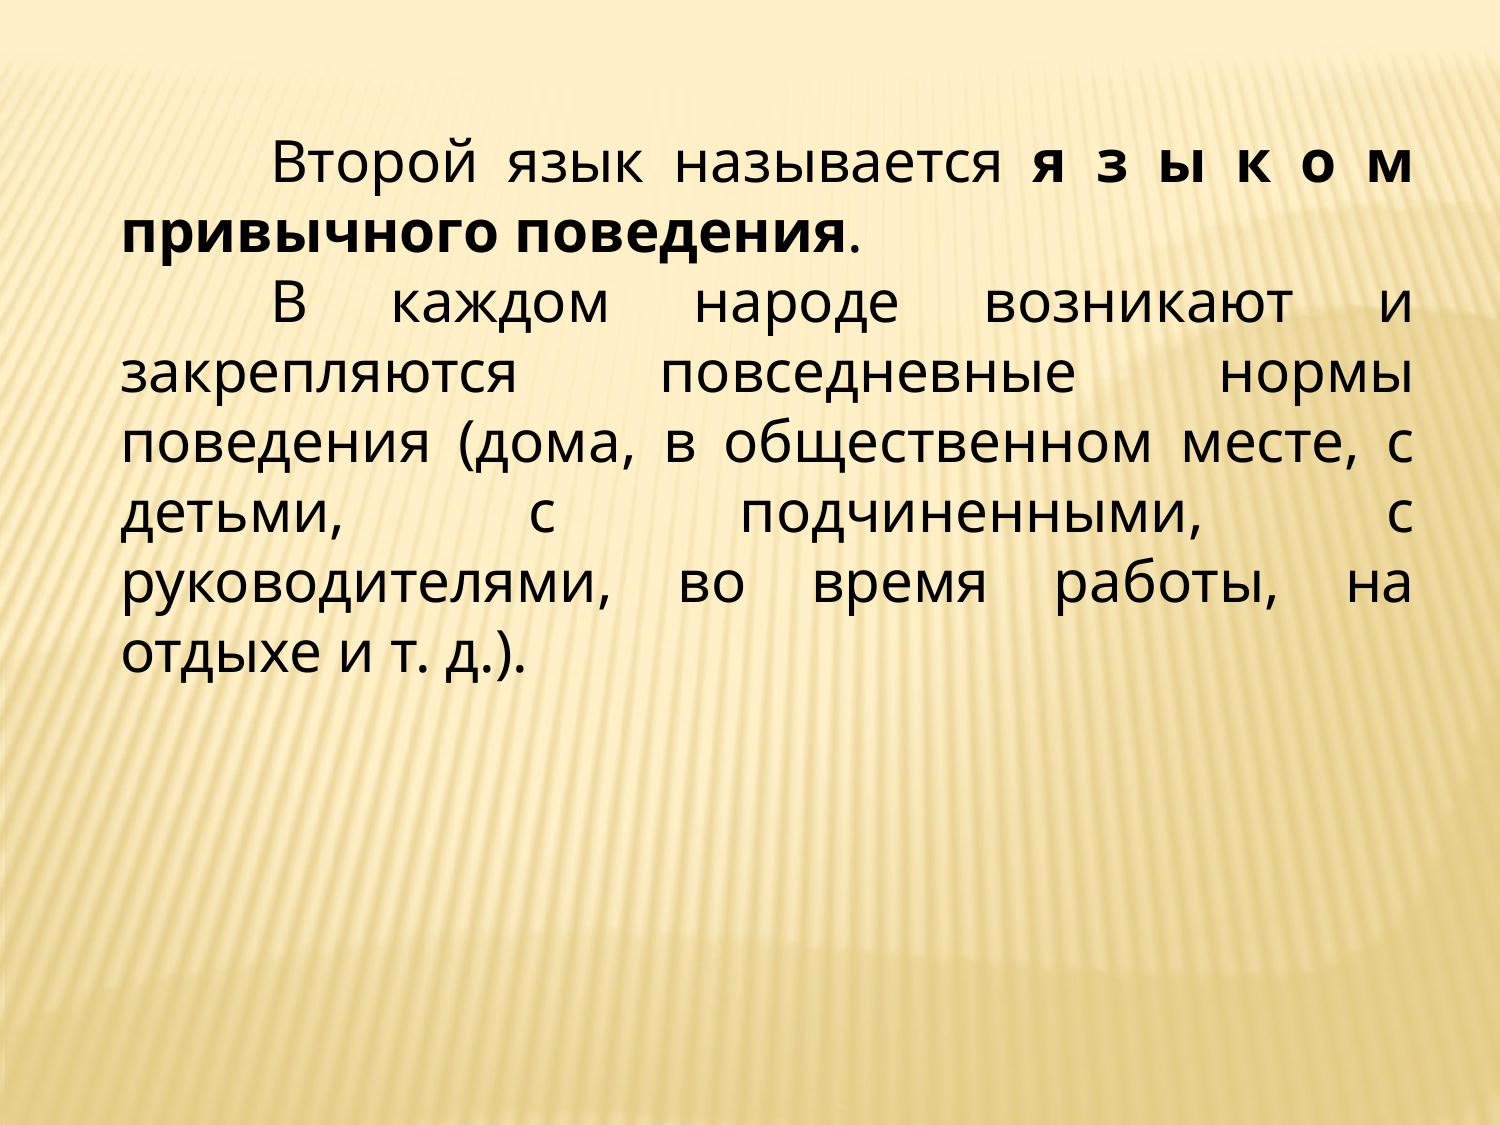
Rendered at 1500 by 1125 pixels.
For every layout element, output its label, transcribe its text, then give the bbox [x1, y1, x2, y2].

text_box Второй язык называется я з ы к о м привычного поведения. В каждом народе возникают и закрепляются повседневные нормы поведения (дома, в общественном месте, с детьми, с подчиненными, с руководителями, во время работы, на отдыхе и т. д.). [105, 117, 1430, 692]
